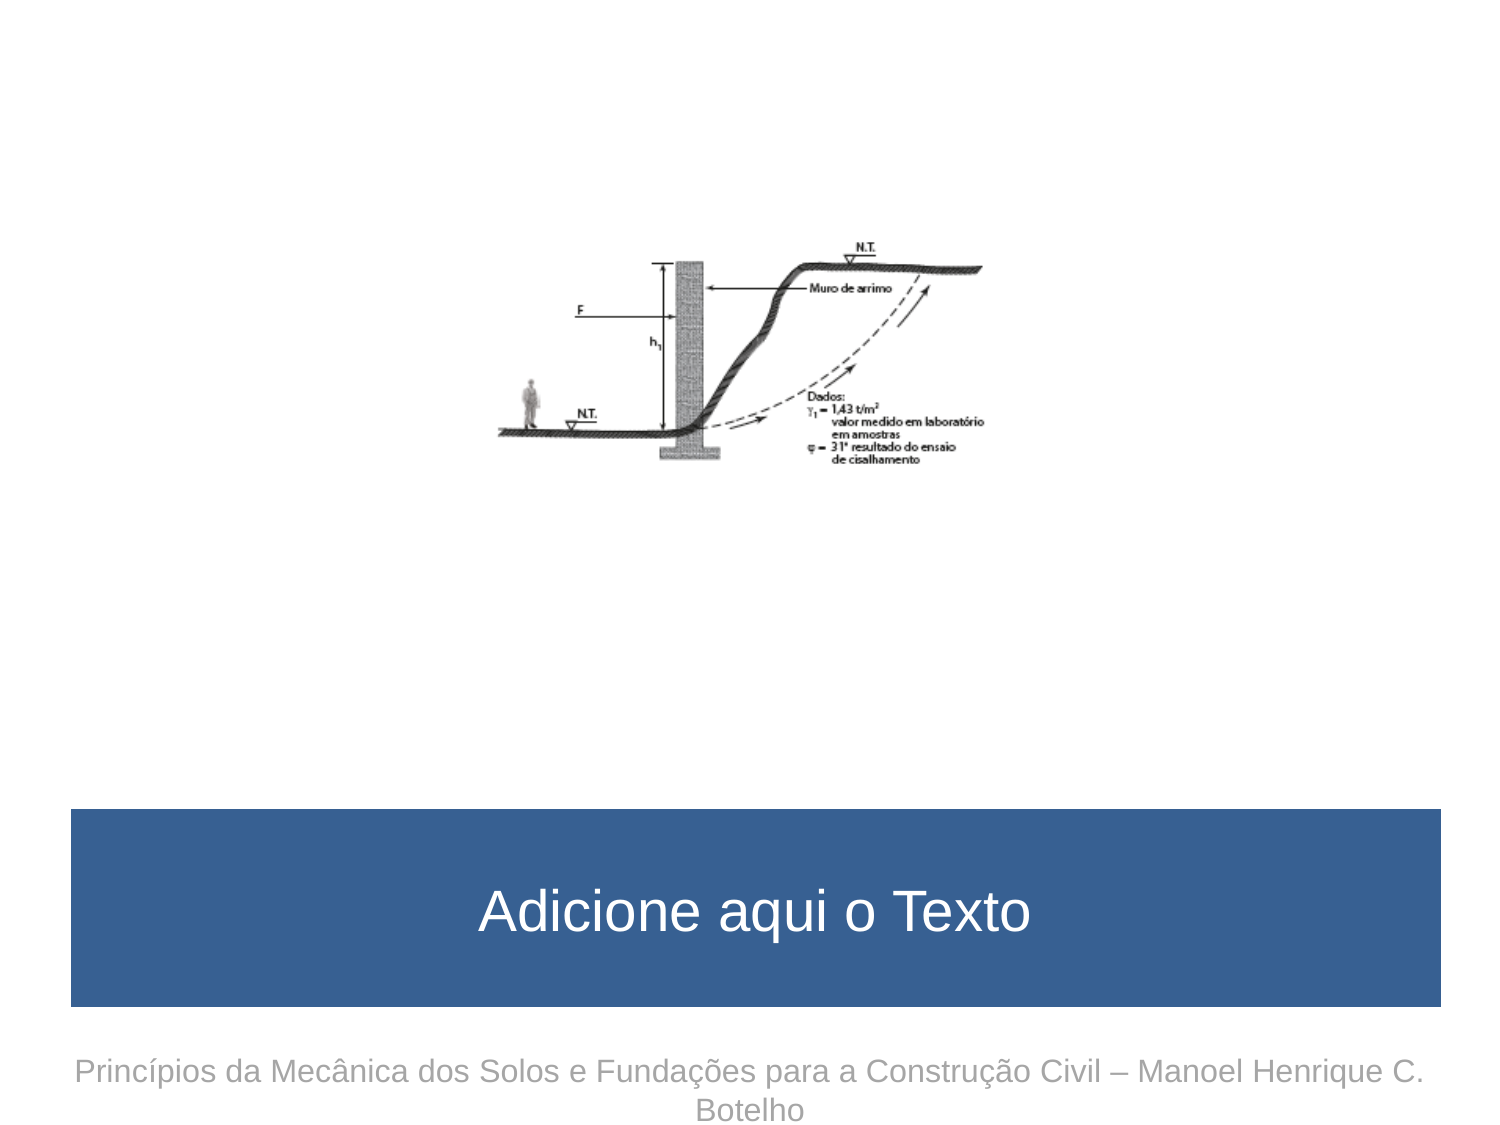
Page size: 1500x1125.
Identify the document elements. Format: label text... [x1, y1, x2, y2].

footer Princípios da Mecânica dos Solos e Fundações para a Construção Civil – Manoel Henrique C. Botelho [0, 1042, 1500, 1103]
picture [478, 219, 1022, 486]
text_box Adicione aqui o Texto [70, 808, 1442, 1008]
